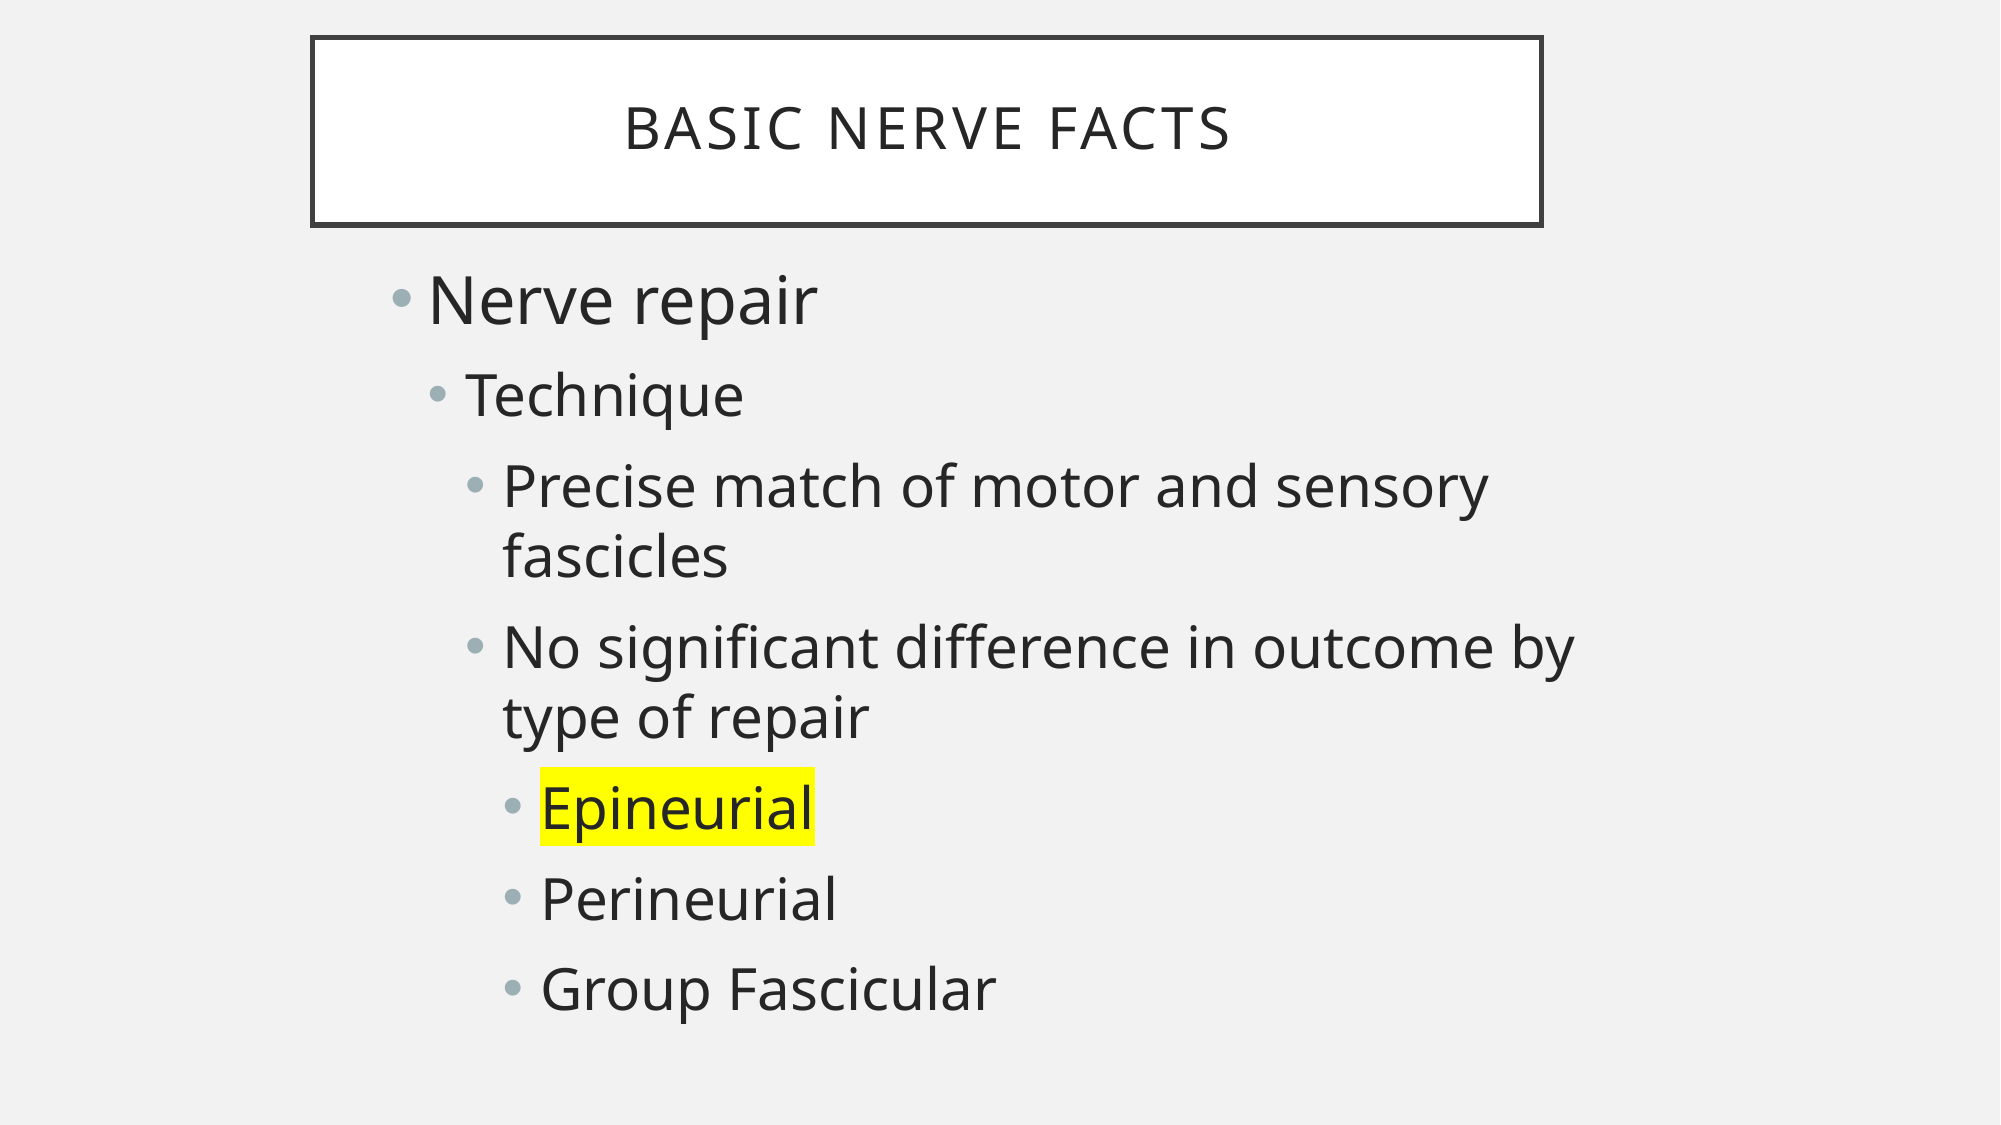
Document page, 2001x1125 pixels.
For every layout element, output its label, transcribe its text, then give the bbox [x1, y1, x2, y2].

title Basic Nerve Facts [310, 35, 1544, 228]
list Nerve repair Technique Precise match of motor and sensory fascicles No significant difference in outcome by type of repair Epineurial Perineurial Group Fascicular [375, 249, 1604, 1024]
